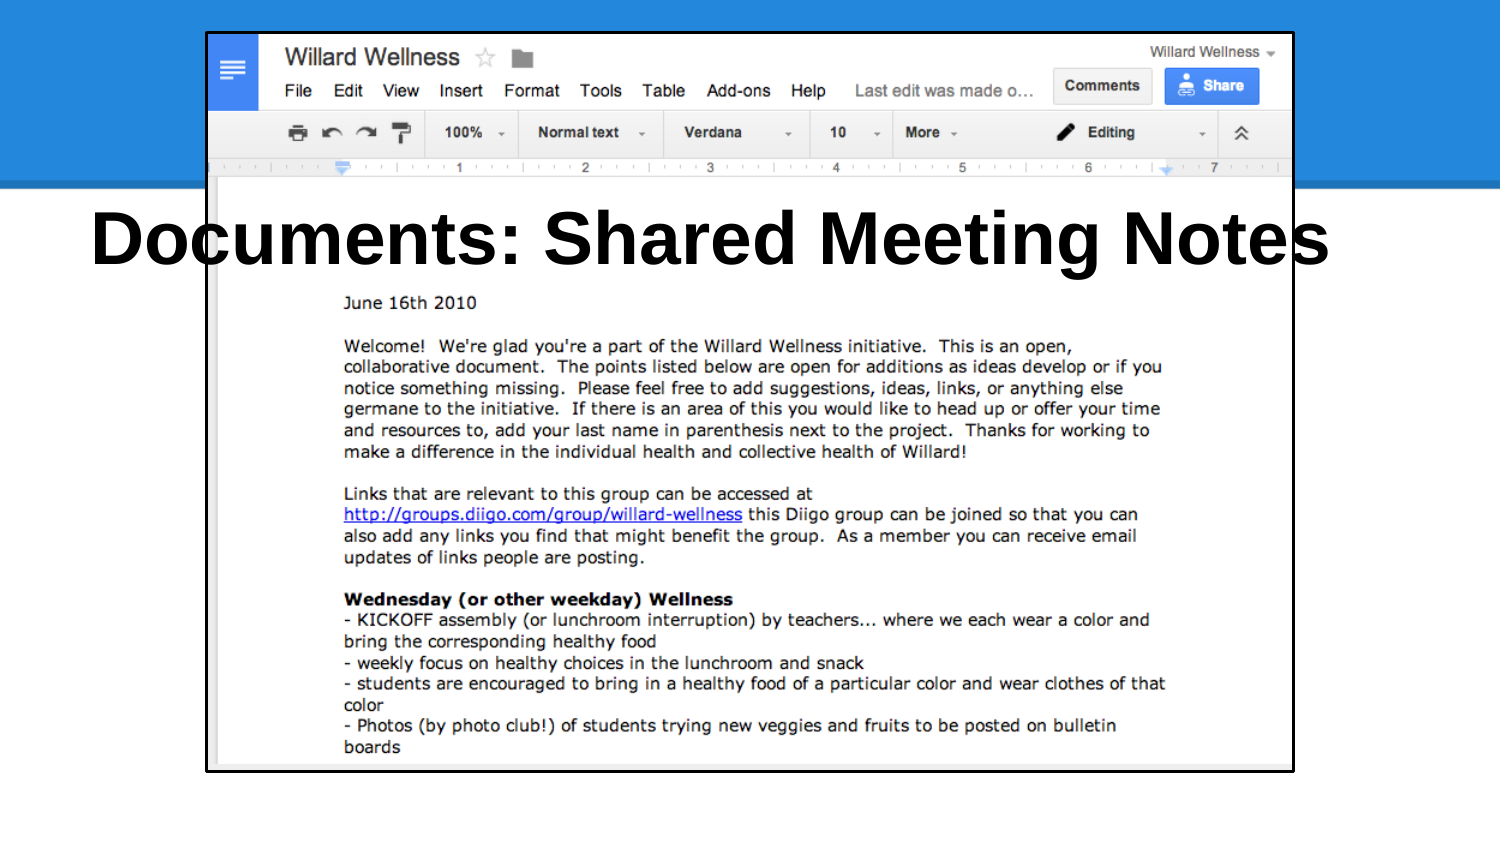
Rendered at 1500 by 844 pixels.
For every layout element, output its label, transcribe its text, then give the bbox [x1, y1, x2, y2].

picture [207, 33, 1293, 771]
title Documents: Shared Meeting Notes [1297, 154, 1425, 295]
title Documents: Shared Meeting Notes [75, 154, 202, 295]
